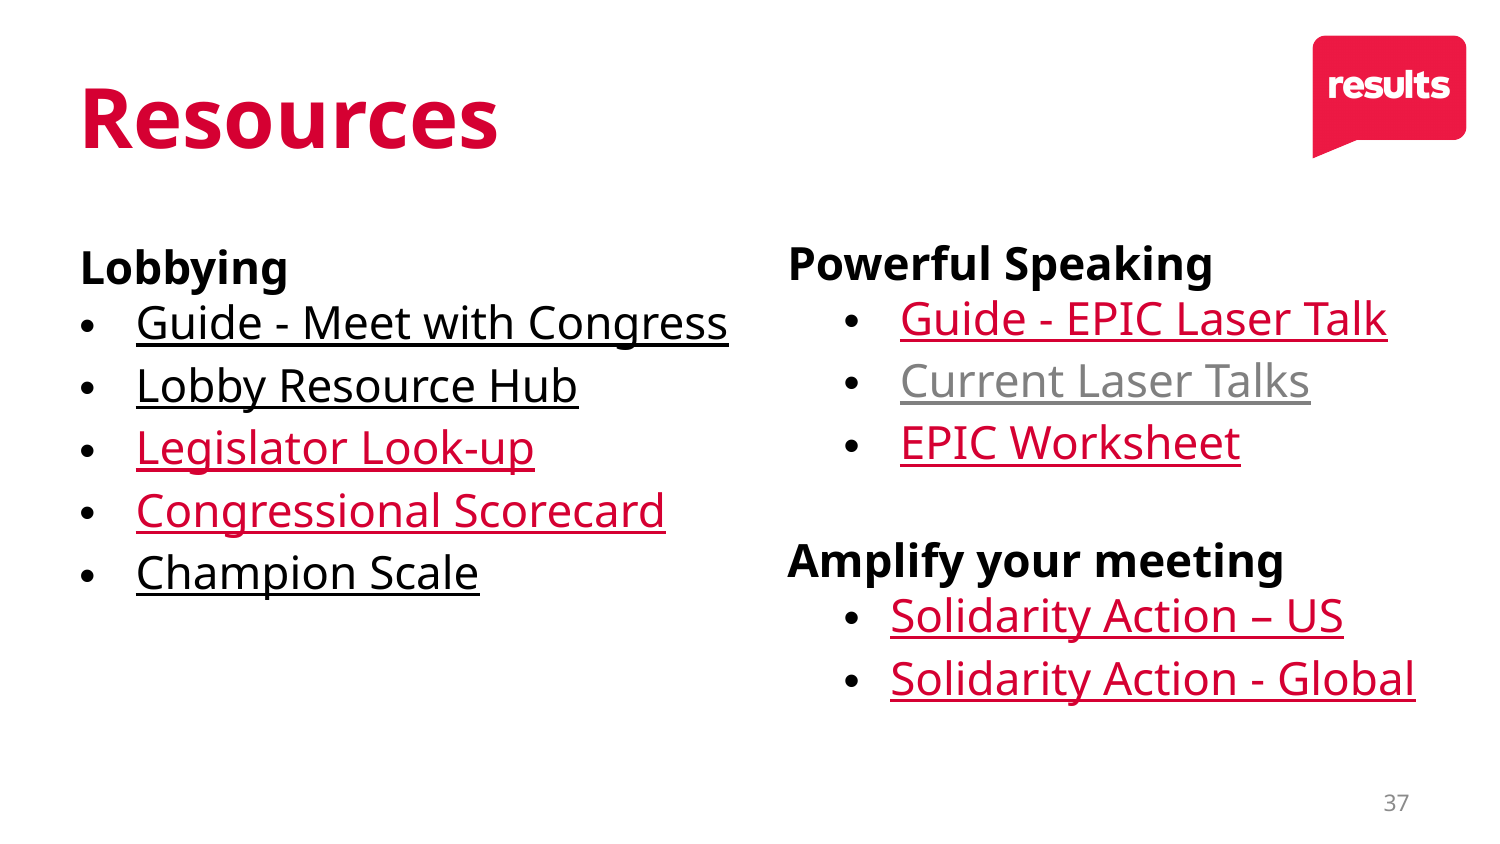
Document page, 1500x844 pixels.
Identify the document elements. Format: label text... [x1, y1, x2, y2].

text_box Powerful Speaking​ Guide - EPIC Laser Talk ​ Current Laser Talks​ EPIC Worksheet ​ Amplify your meeting Solidarity Action – US Solidarity Action - Global ​ [772, 226, 1500, 830]
title Resources [63, 45, 1369, 186]
picture [1289, 13, 1490, 175]
text_box Lobbying Guide - Meet with Congress Lobby Resource Hub Legislator Look-up Congressional Scorecard Champion Scale [8, 231, 758, 669]
slide_number 37 [1074, 782, 1425, 827]
